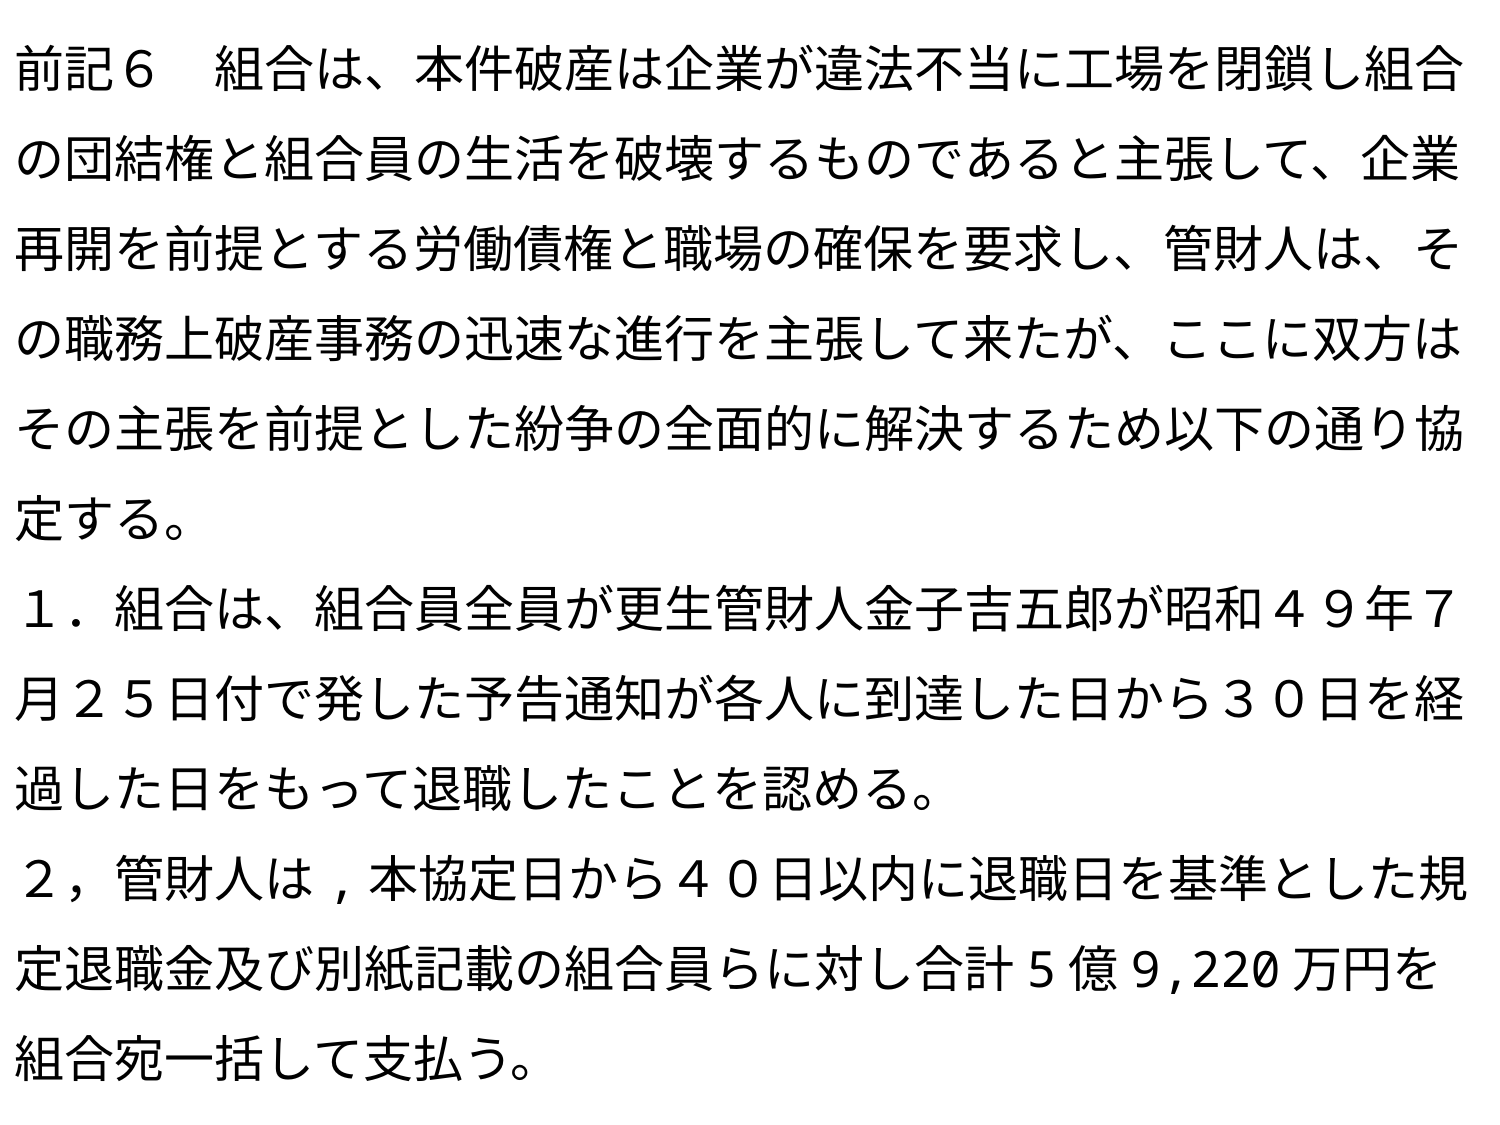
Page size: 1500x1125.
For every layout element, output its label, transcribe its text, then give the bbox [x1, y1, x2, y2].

text_box 前記６ 組合は、本件破産は企業が違法不当に工場を閉鎖し組合の団結権と組合員の生活を破壊するものであると主張して、企業再開を前提とする労働債権と職場の確保を要求し、管財人は、その職務上破産事務の迅速な進行を主張して来たが、ここに双方はその主張を前提とした紛争の全面的に解決するため以下の通り協定する。 １．組合は、組合員全員が更生管財人金子吉五郎が昭和４９年７月２５日付で発した予告通知が各人に到達した日から３０日を経過した日をもって退職したことを認める。 ２，管財人は,本協定日から４０日以内に退職日を基準とした規定退職金及び別紙記載の組合員らに対し合計5億9,220万円を組合宛一括して支払う。 [0, 0, 1500, 1095]
